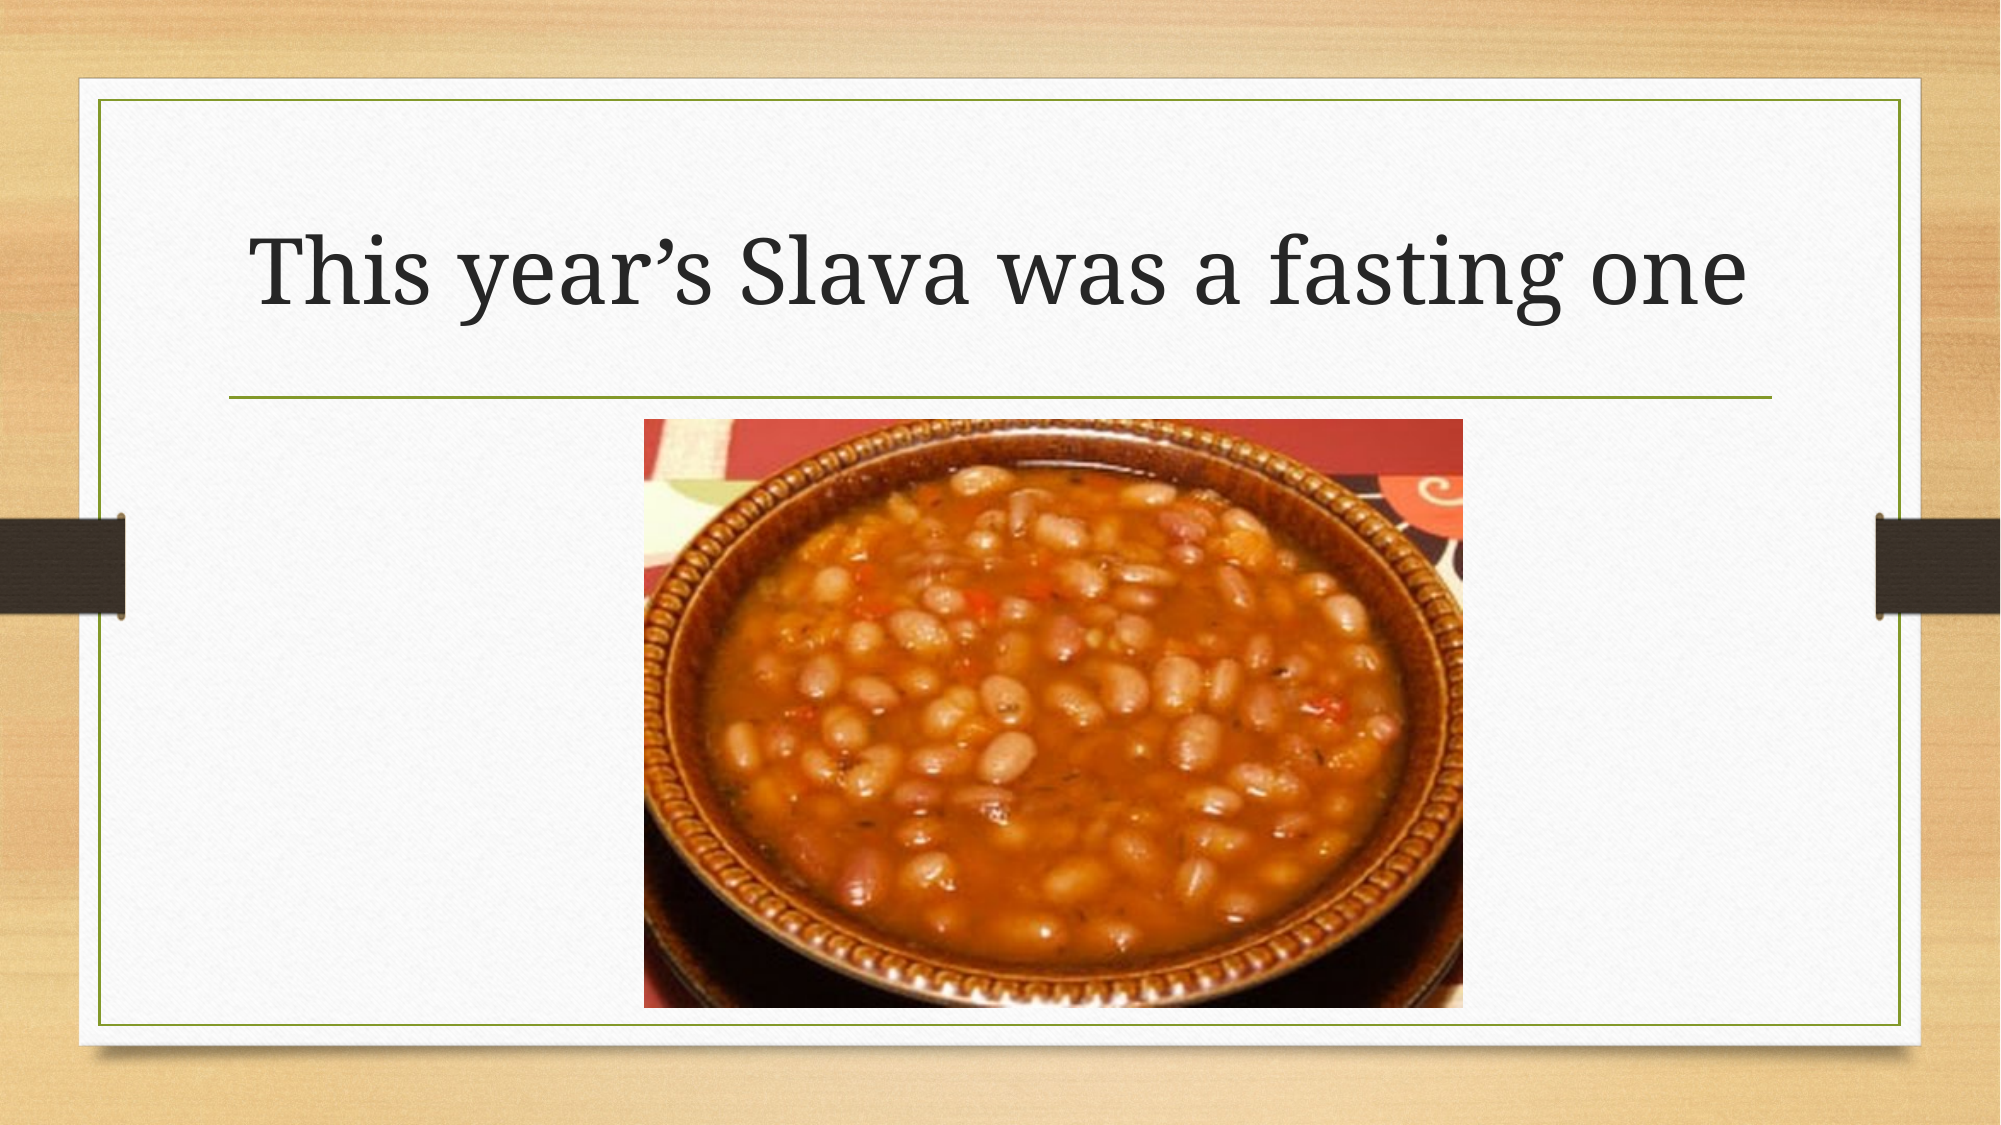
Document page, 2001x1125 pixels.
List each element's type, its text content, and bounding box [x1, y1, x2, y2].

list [644, 419, 1464, 1009]
title This year’s Slava was a fasting one [212, 161, 1788, 375]
picture [0, 0, 2001, 1125]
